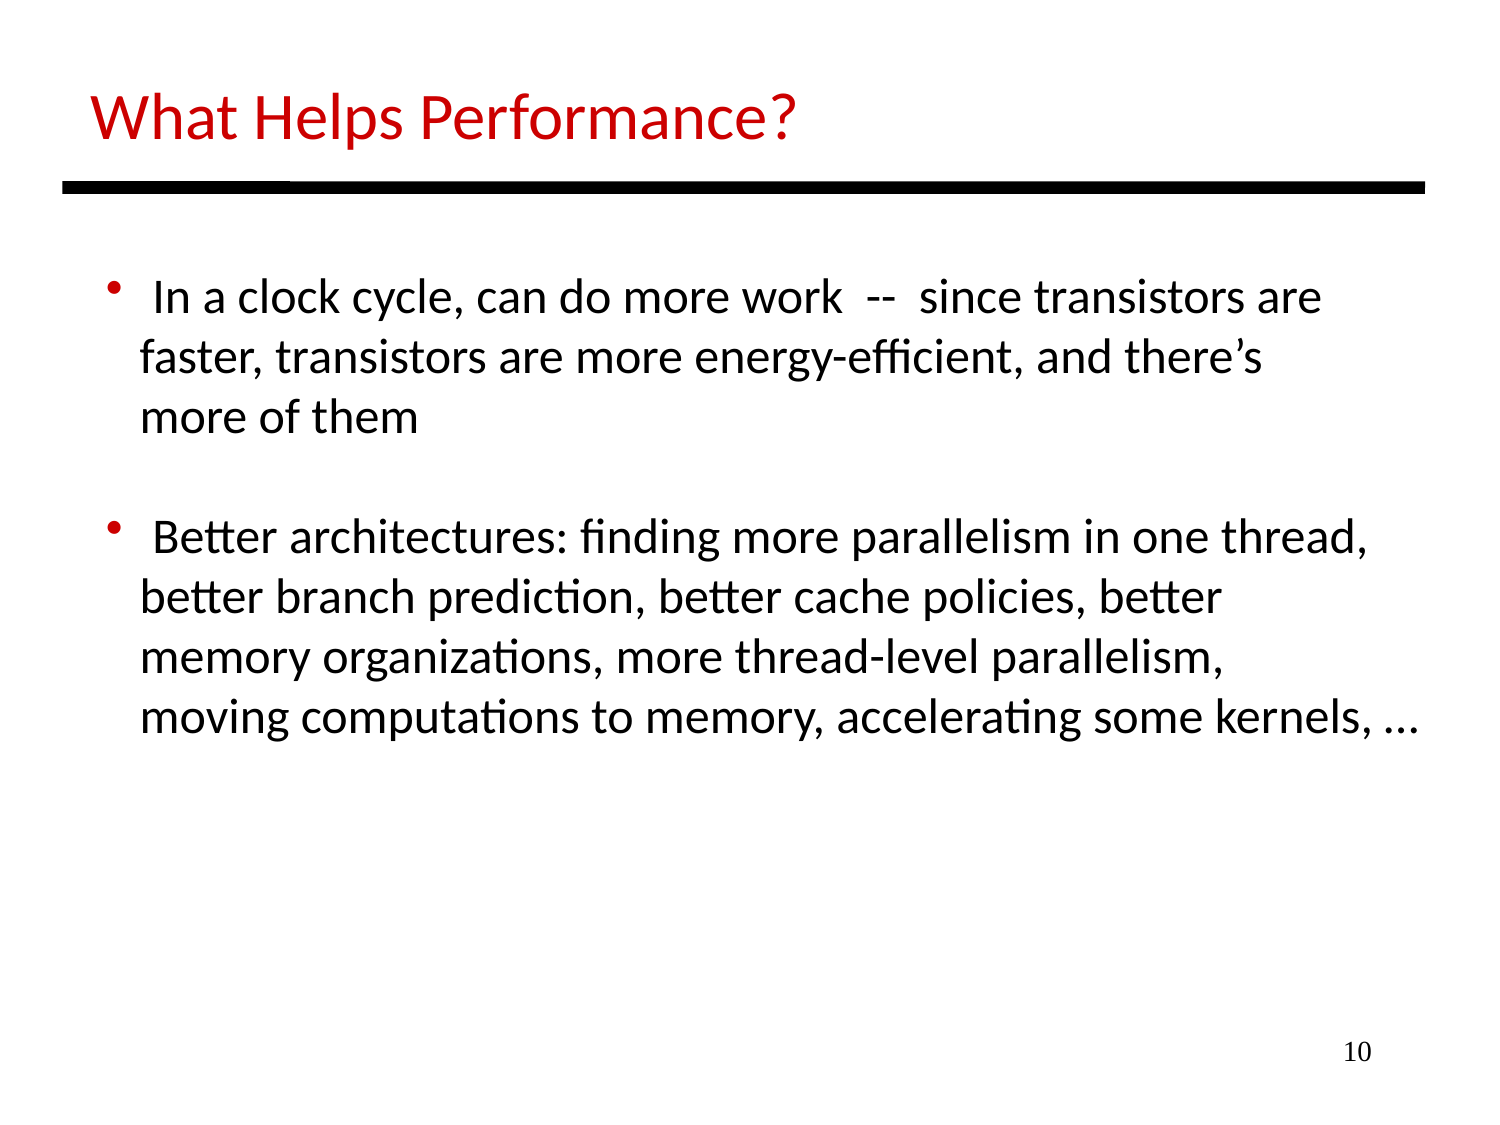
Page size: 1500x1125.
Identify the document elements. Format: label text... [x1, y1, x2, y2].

text_box In a clock cycle, can do more work -- since transistors are faster, transistors are more energy-efficient, and there’s more of them Better architectures: finding more parallelism in one thread, better branch prediction, better cache policies, better memory organizations, more thread-level parallelism, moving computations to memory, accelerating some kernels, … [91, 256, 1435, 752]
text_box What Helps Performance? [76, 65, 815, 160]
slide_number 10 [1074, 1024, 1388, 1101]
